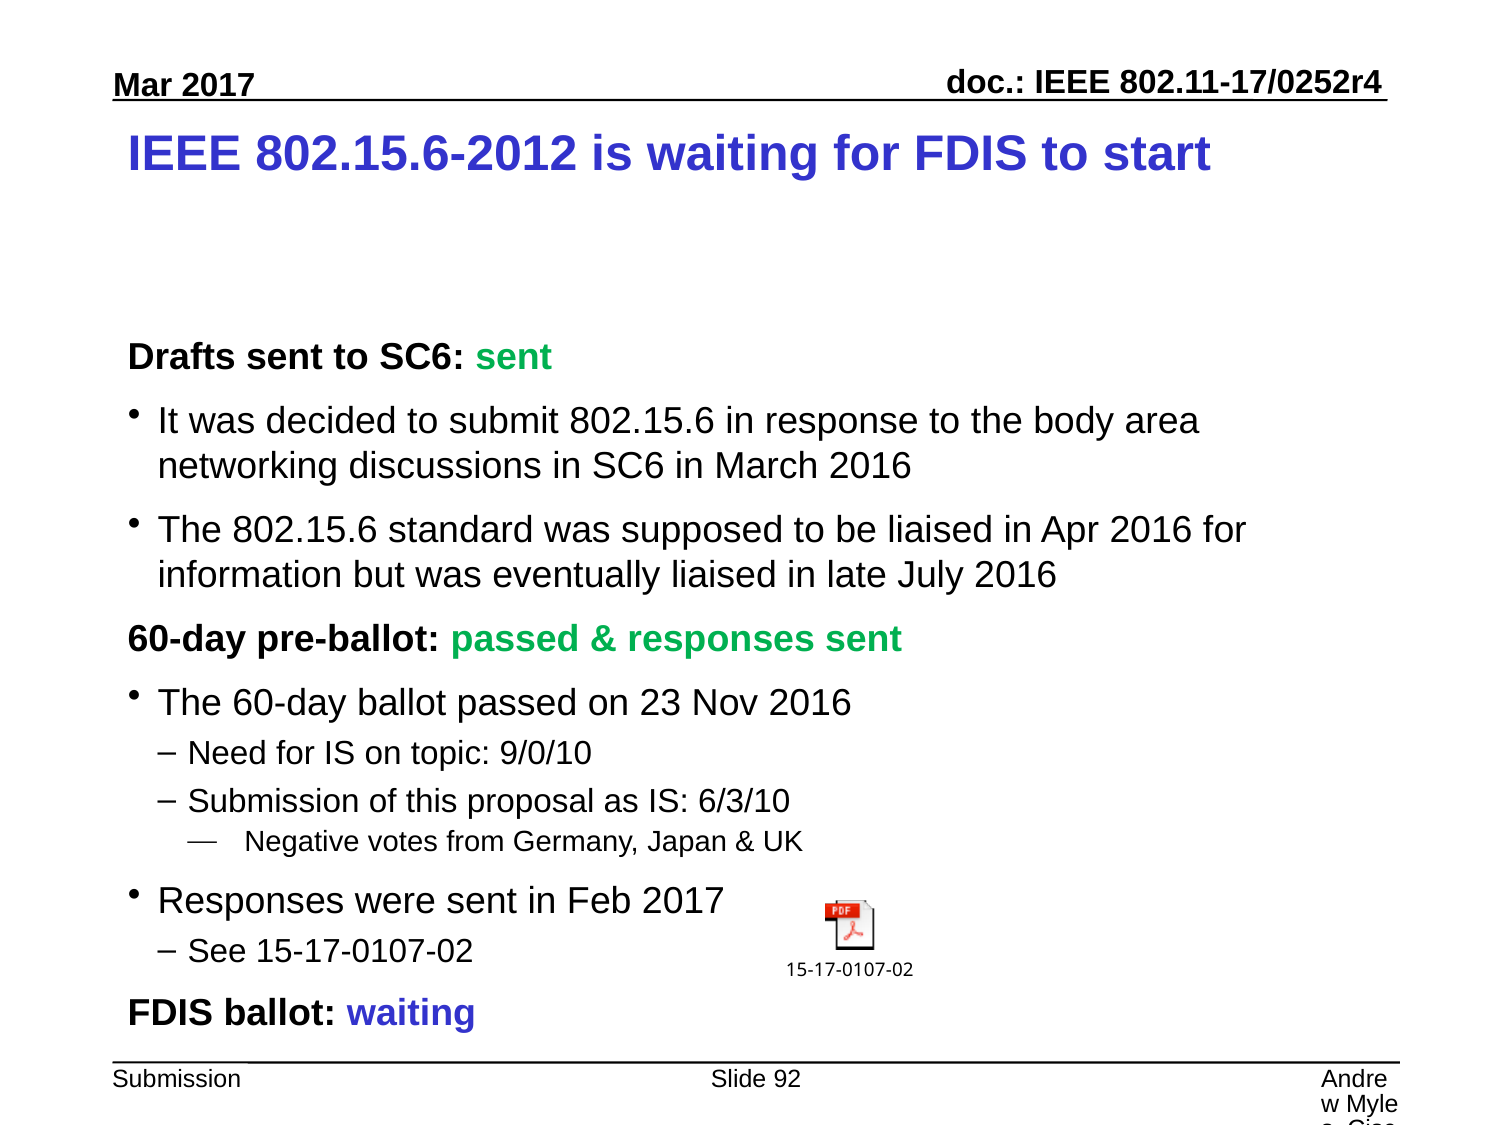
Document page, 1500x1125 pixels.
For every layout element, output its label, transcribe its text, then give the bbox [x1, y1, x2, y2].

title IEEE 802.15.6-2012 is waiting for FDIS to start [112, 112, 1388, 288]
slide_number Slide 92 [709, 1061, 803, 1093]
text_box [774, 899, 926, 1027]
footer Andrew Myles, Cisco [1320, 1061, 1402, 1093]
list Drafts sent to SC6: sent It was decided to submit 802.15.6 in response to the body area networking discussions in SC6 in March 2016 The 802.15.6 standard was supposed to be liaised in Apr 2016 for information but was eventually liaised in late July 2016 60-day pre-ballot: passed & responses sent The 60-day ballot passed on 23 Nov 2016 Need for IS on topic: 9/0/10 Submission of this proposal as IS: 6/3/10 Negative votes from Germany, Japan & UK Responses were sent in Feb 2017 See 15-17-0107-02 FDIS ballot: waiting [112, 324, 1388, 1000]
